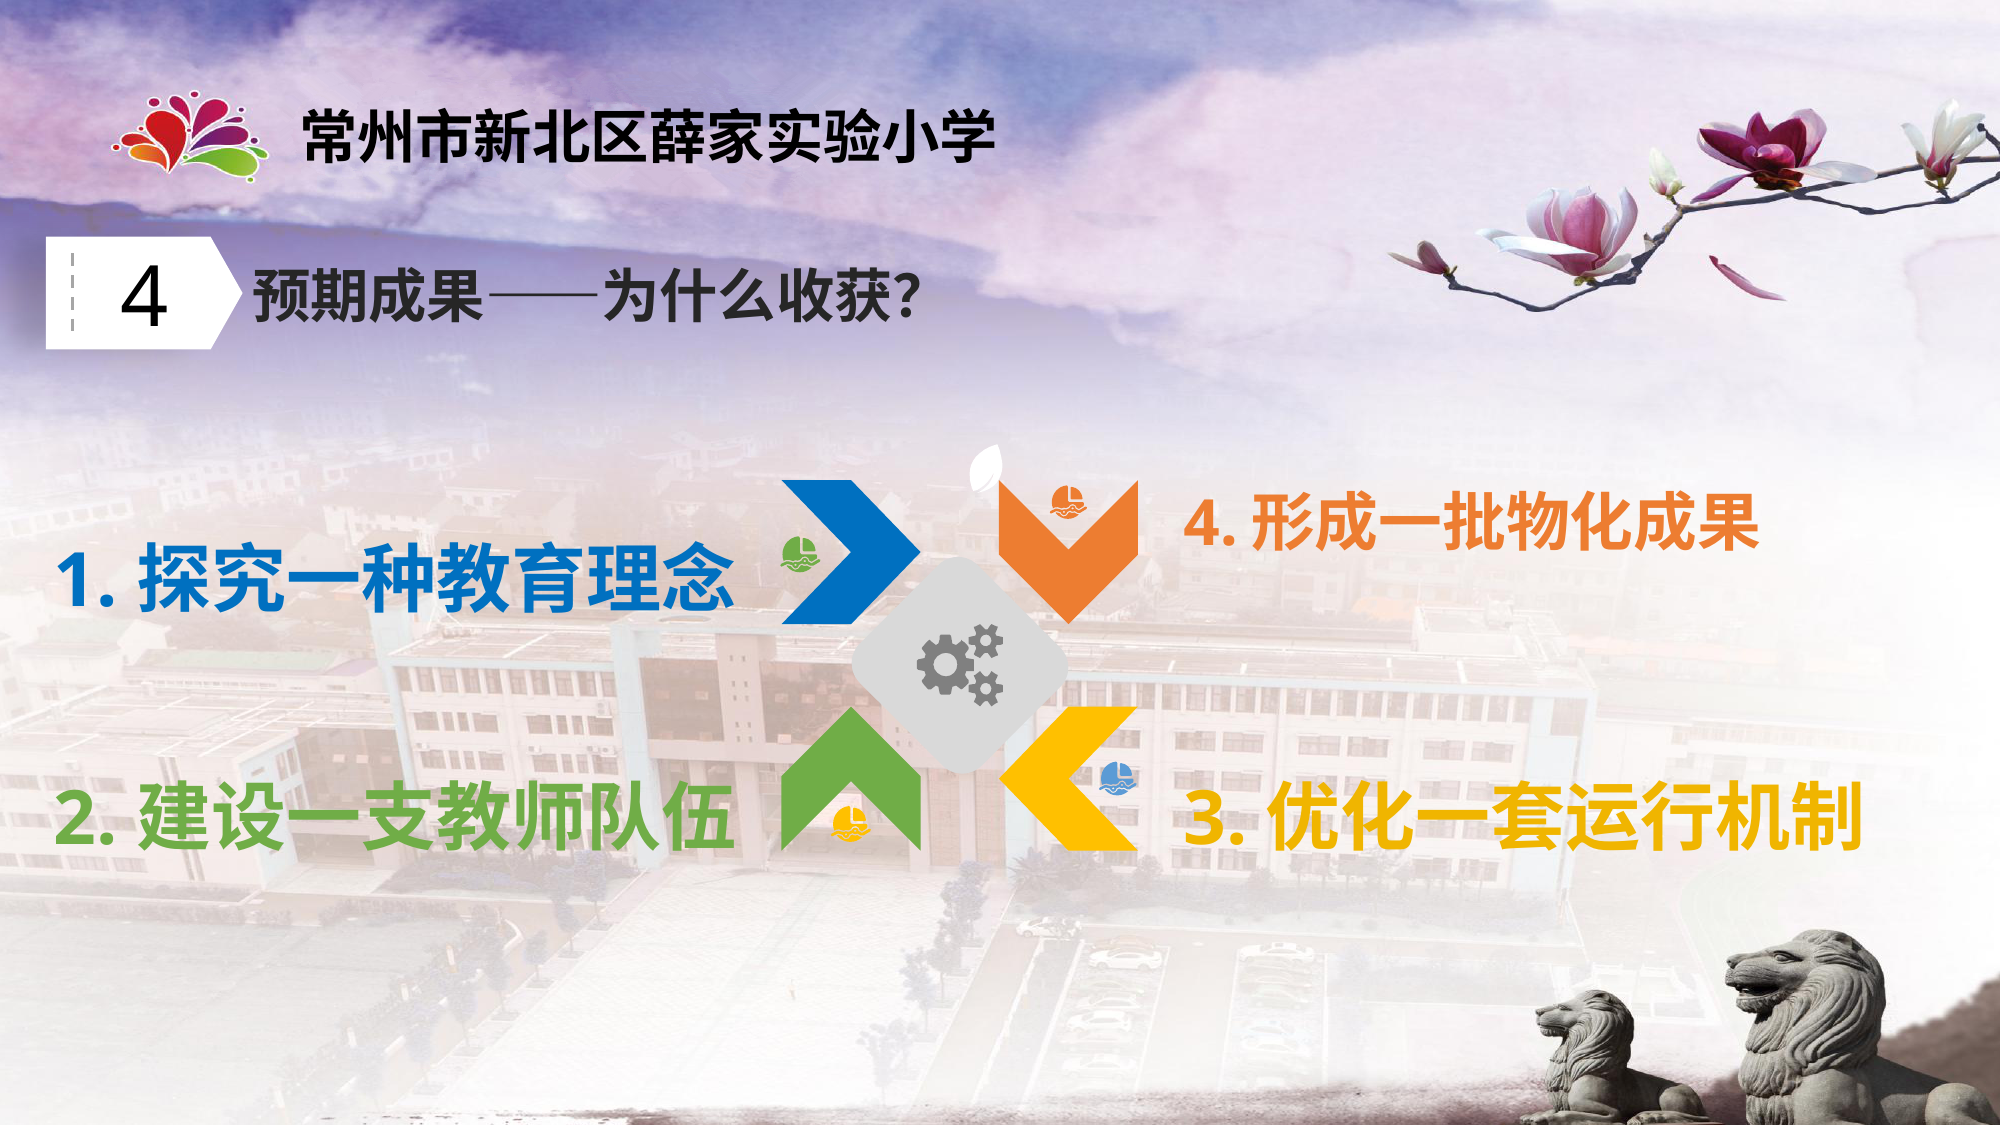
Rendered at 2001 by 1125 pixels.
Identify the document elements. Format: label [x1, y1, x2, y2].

text_box [45, 234, 243, 352]
text_box [534, 480, 921, 625]
text_box [969, 444, 1587, 624]
text_box [534, 706, 921, 851]
text_box [0, 0, 2000, 1125]
text_box [876, 579, 1044, 752]
text_box [998, 706, 1386, 851]
